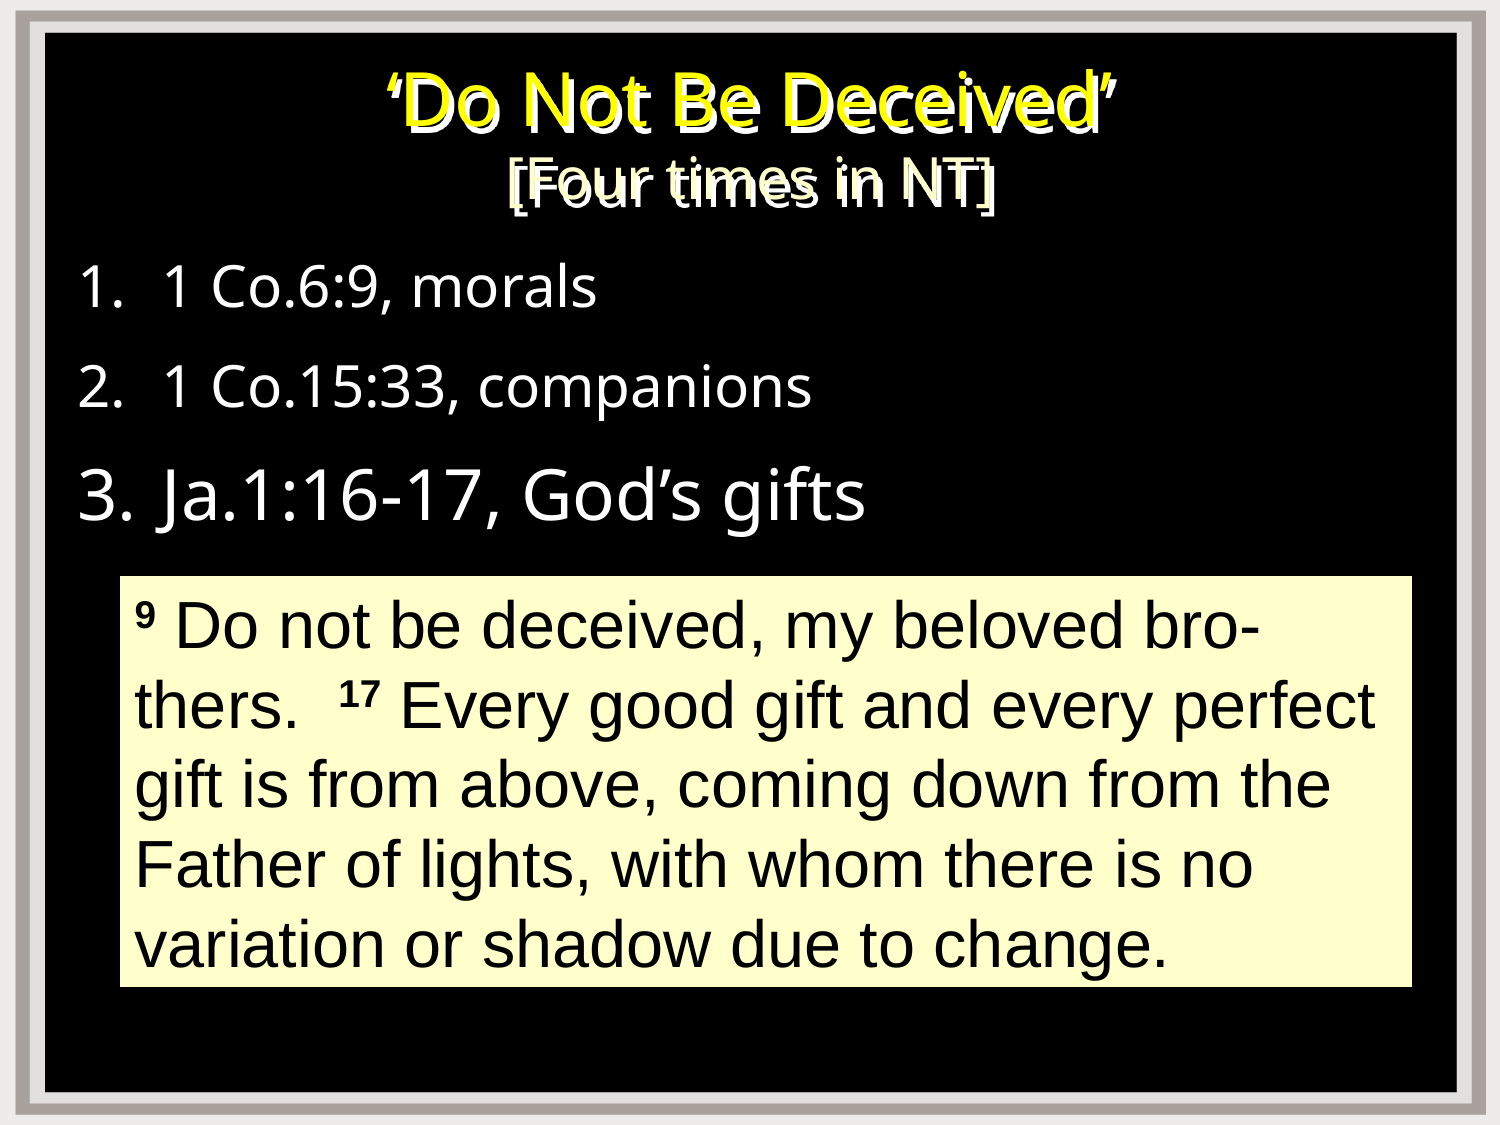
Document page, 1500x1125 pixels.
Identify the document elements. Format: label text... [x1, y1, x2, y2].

title ‘Do Not Be Deceived’ [Four times in NT] [62, 37, 1438, 225]
text_box 9 Do not be deceived, my beloved bro-thers. 17 Every good gift and every perfect gift is from above, coming down from the Father of lights, with whom there is no variation or shadow due to change. [119, 575, 1413, 988]
list 1 Co.6:9, morals 1 Co.15:33, companions Ja.1:16-17, God’s gifts [62, 249, 1438, 1088]
picture [0, 0, 1500, 1125]
